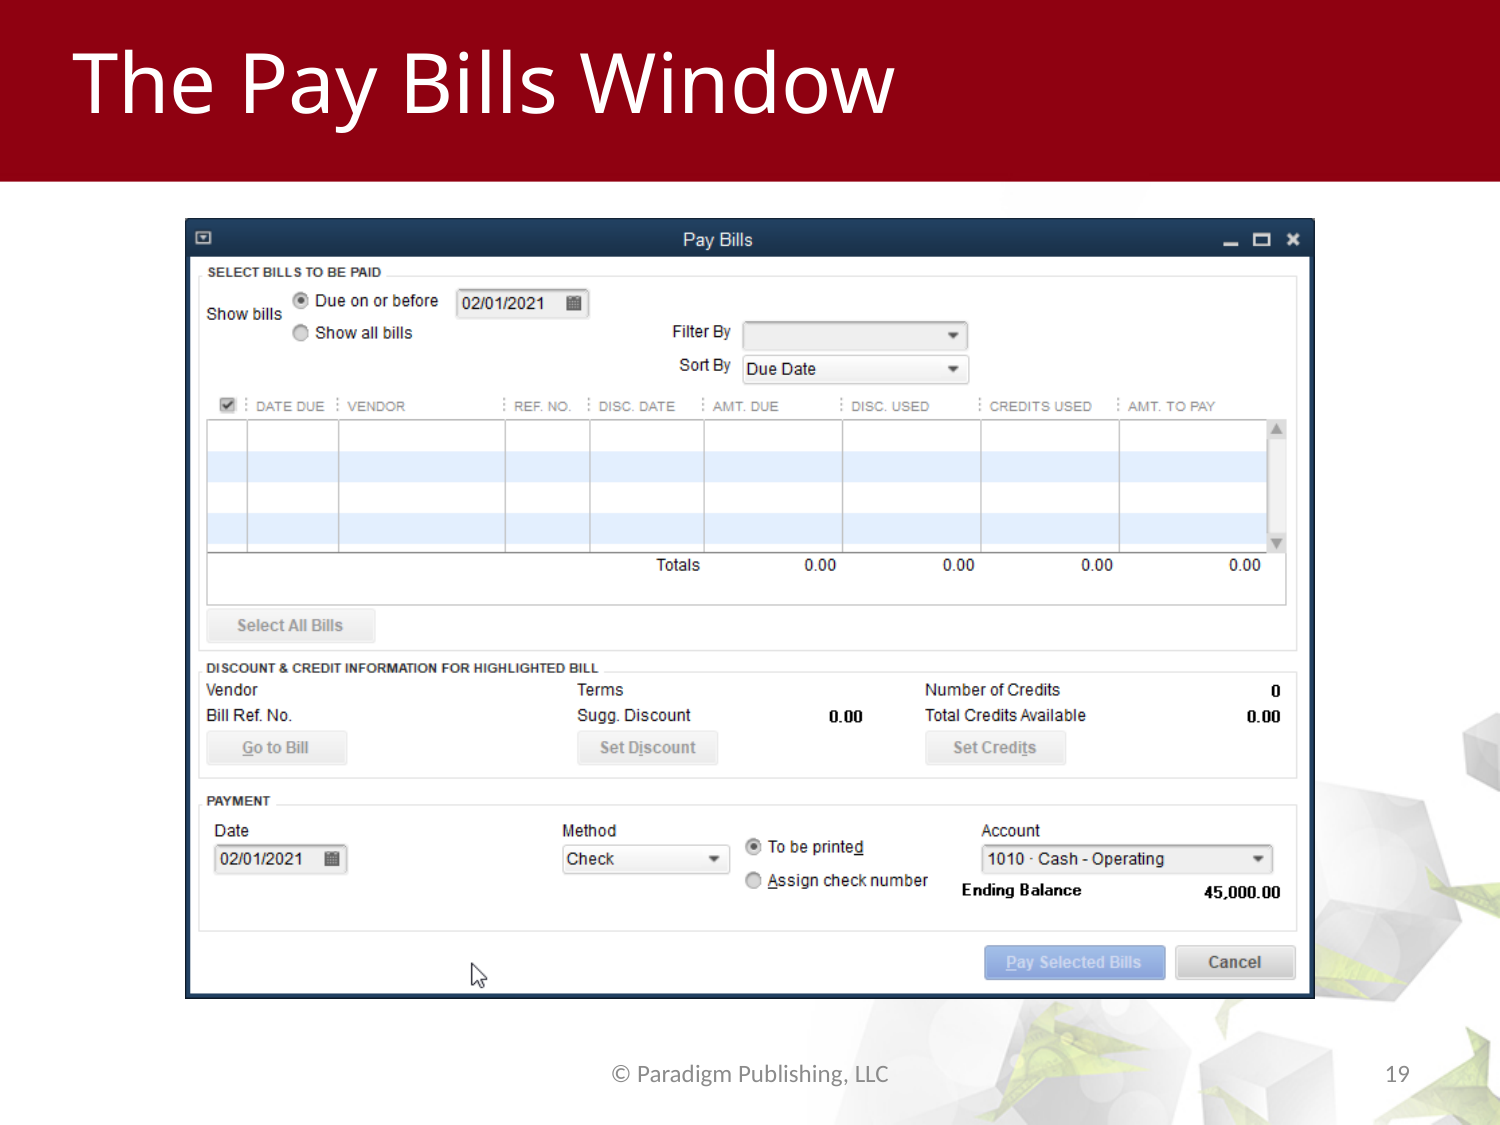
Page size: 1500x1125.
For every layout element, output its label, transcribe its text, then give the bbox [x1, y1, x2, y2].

title The Pay Bills Window [57, 22, 1345, 181]
slide_number 19 [1074, 1042, 1425, 1103]
footer © Paradigm Publishing, LLC [512, 1042, 988, 1103]
picture [0, 0, 1500, 1125]
